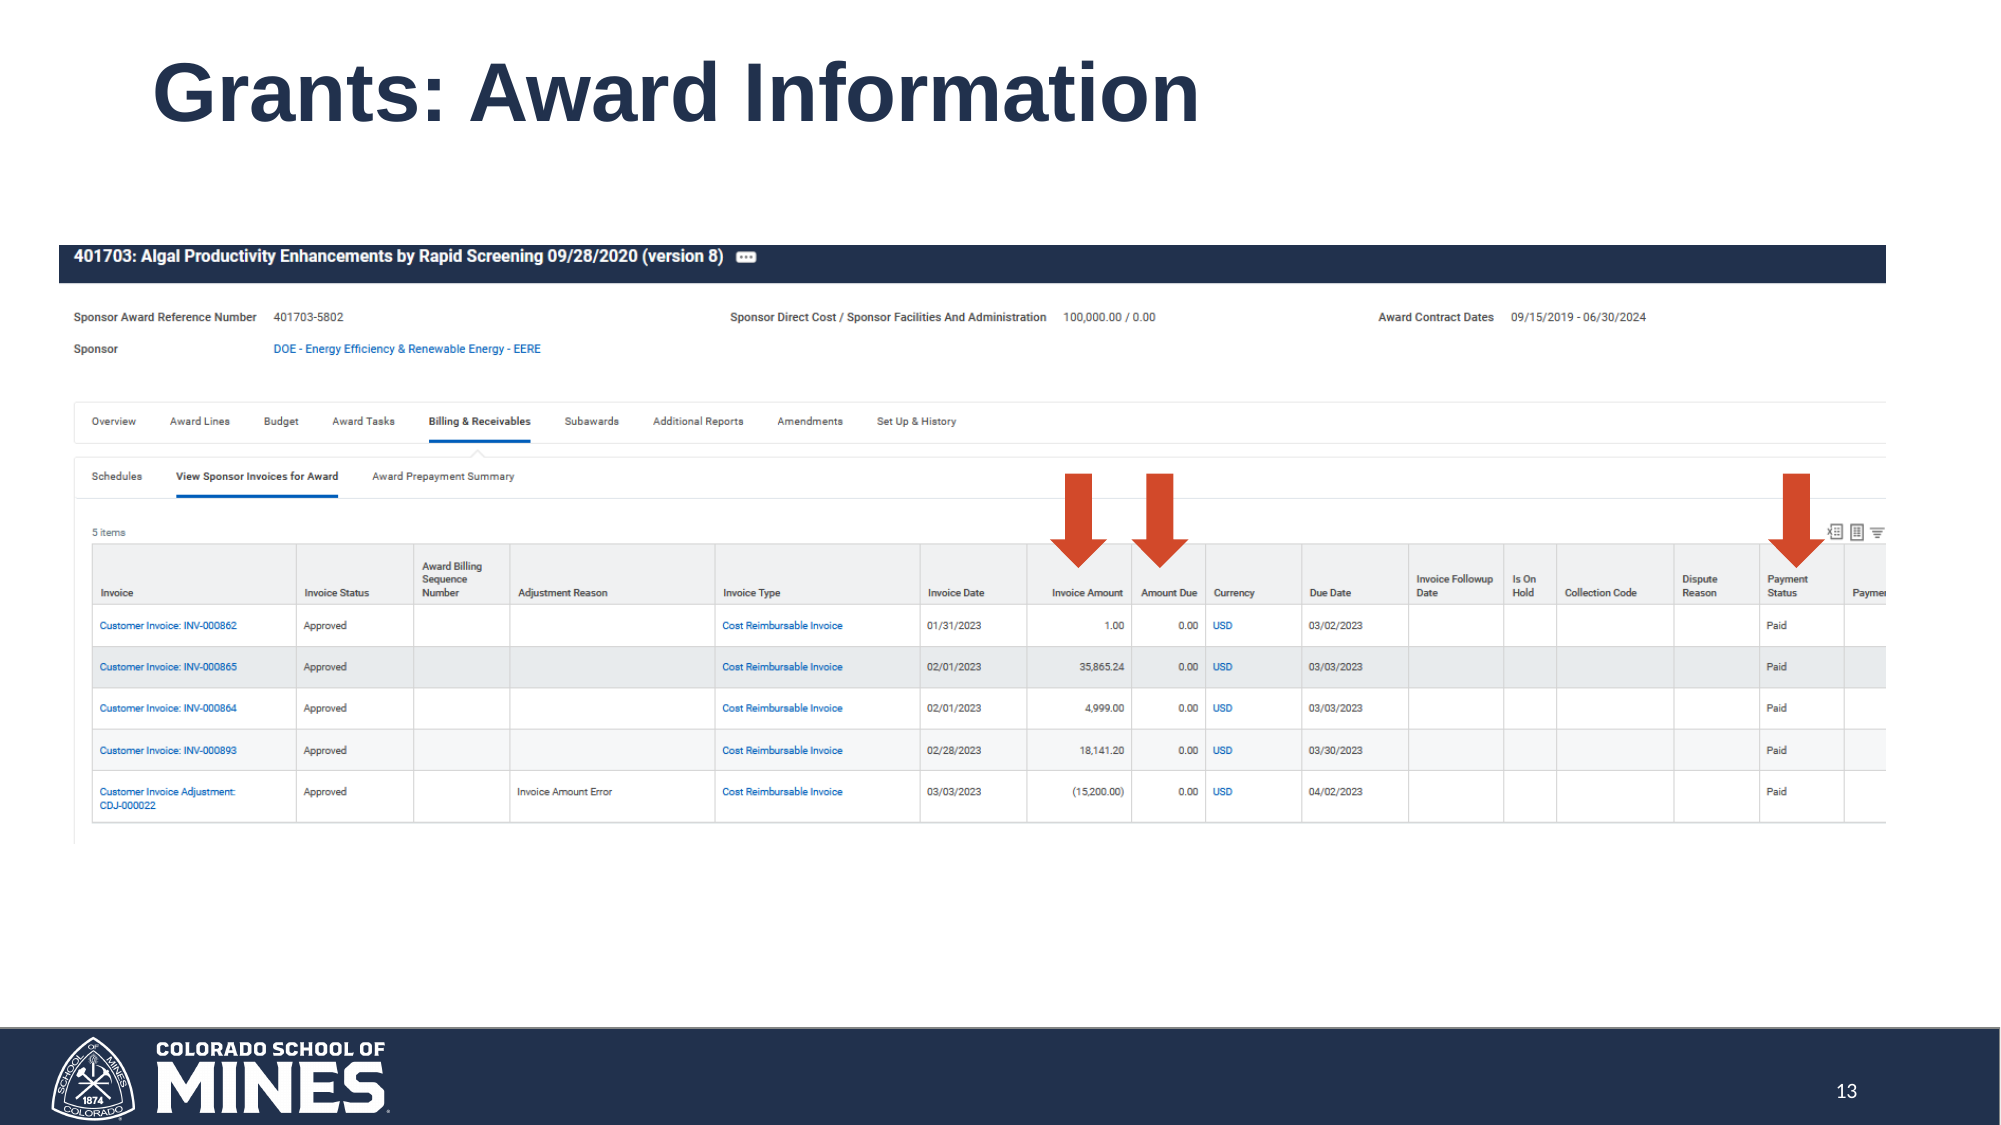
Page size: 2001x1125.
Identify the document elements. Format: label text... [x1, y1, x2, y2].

slide_number 13 [1422, 1042, 1873, 1103]
picture [23, 1005, 419, 1125]
picture [59, 245, 1886, 844]
title Grants: Award Information [137, 34, 1863, 155]
